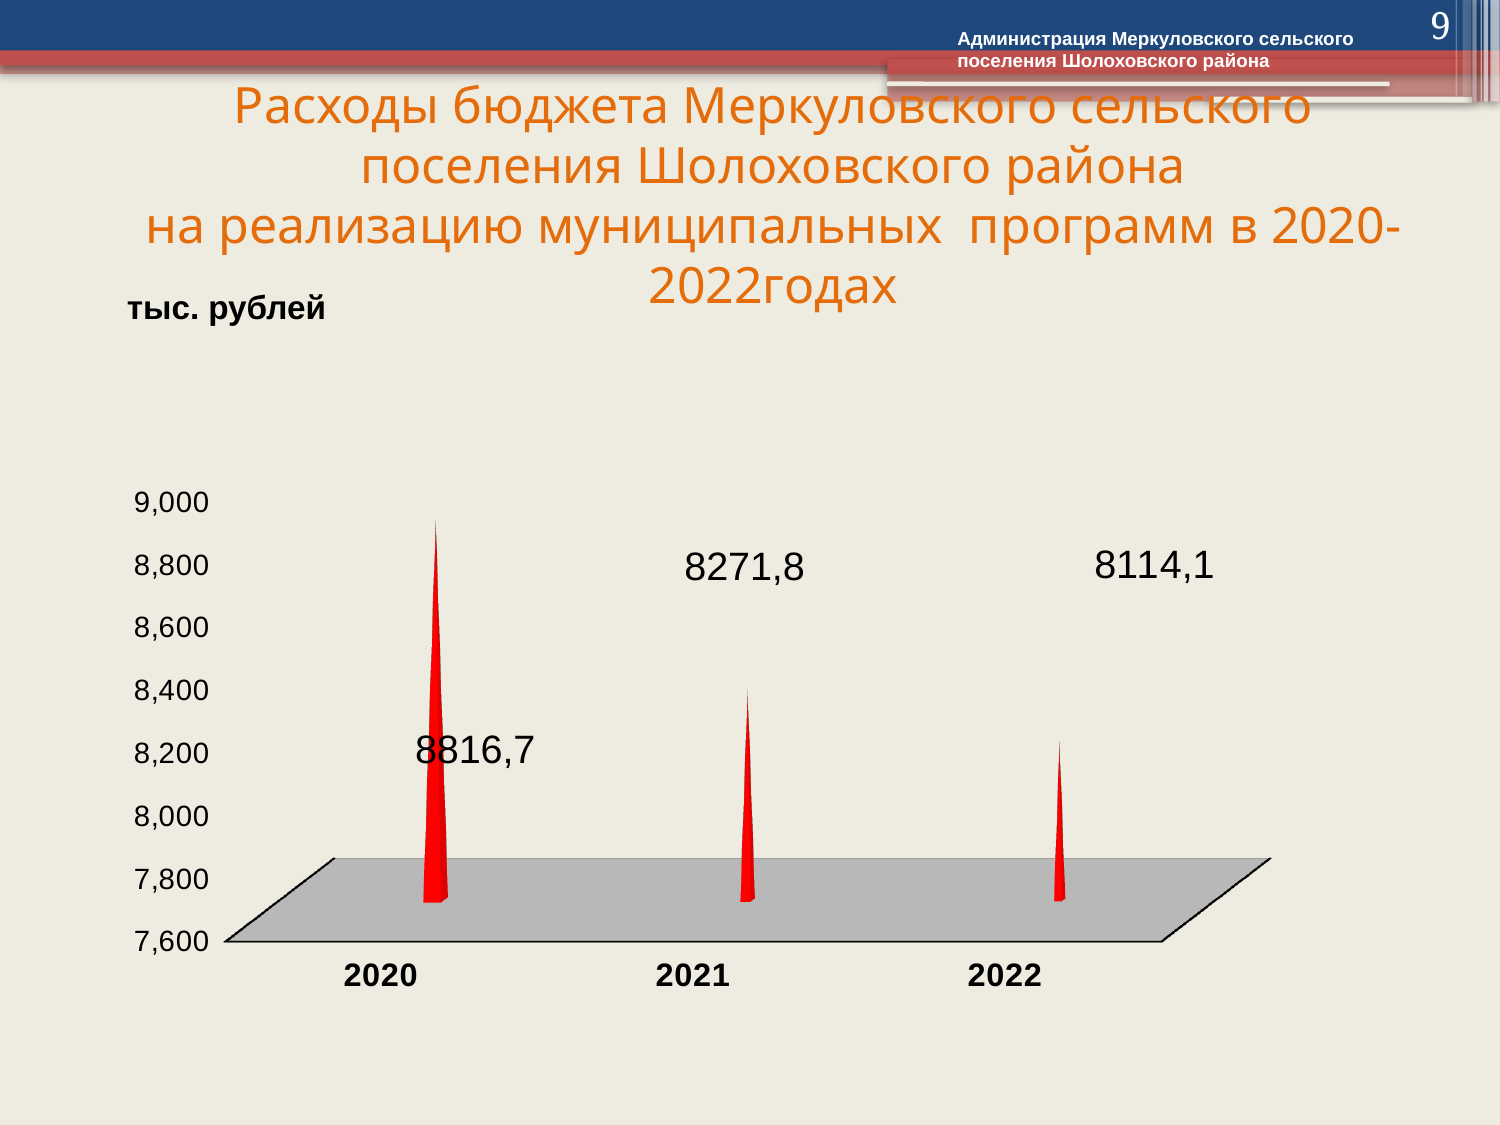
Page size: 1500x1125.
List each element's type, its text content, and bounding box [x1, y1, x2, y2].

chart [70, 339, 1399, 1055]
slide_number 9 [1341, 0, 1466, 61]
text_box тыс. рублей [112, 278, 366, 334]
text_box Администрация Меркуловского сельского поселения Шолоховского района [942, 19, 1409, 79]
title Расходы бюджета Меркуловского сельского поселения Шолоховского района на реализацию муниципальных программ в 2020-2022годах [82, 140, 1465, 247]
